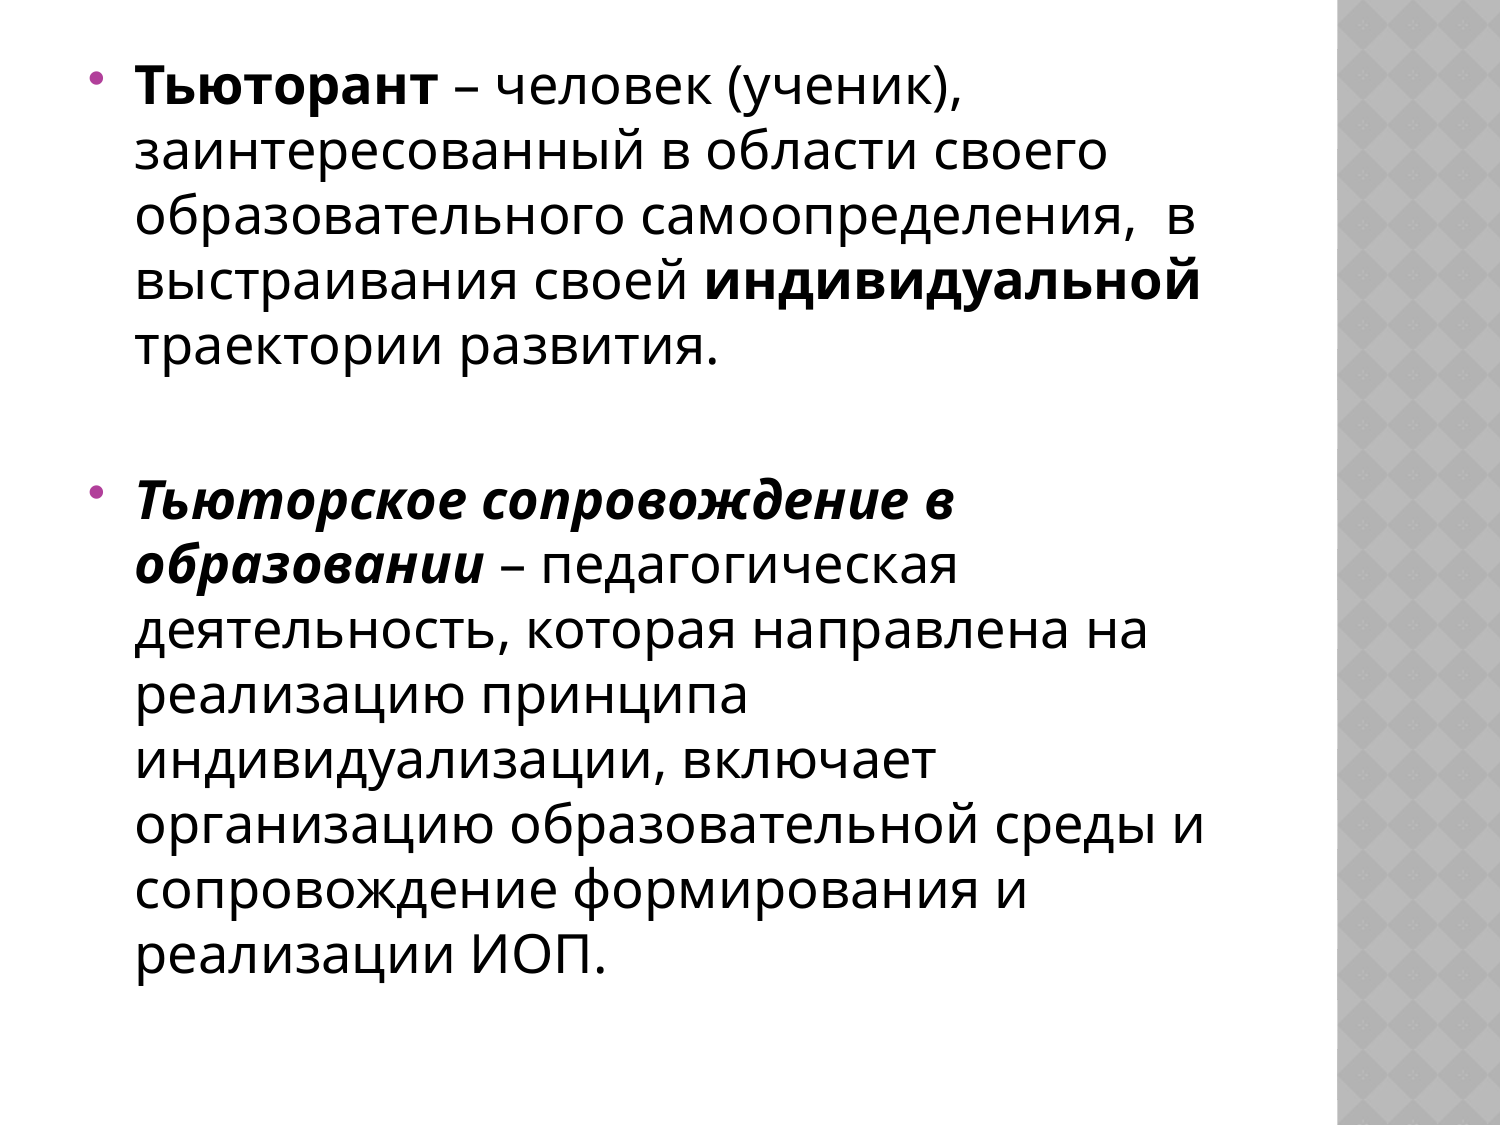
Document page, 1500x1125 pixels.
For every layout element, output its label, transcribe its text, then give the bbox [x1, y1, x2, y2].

list Тьюторант – человек (ученик), заинтересованный в области своего образовательного самоопределения, в выстраивания своей индивидуальной траектории развития. Тьюторское сопровождение в образовании – педагогическая деятельность, которая направлена на реализацию принципа индивидуализации, включает организацию образовательной среды и сопровождение формирования и реализации ИОП. [75, 42, 1263, 1059]
